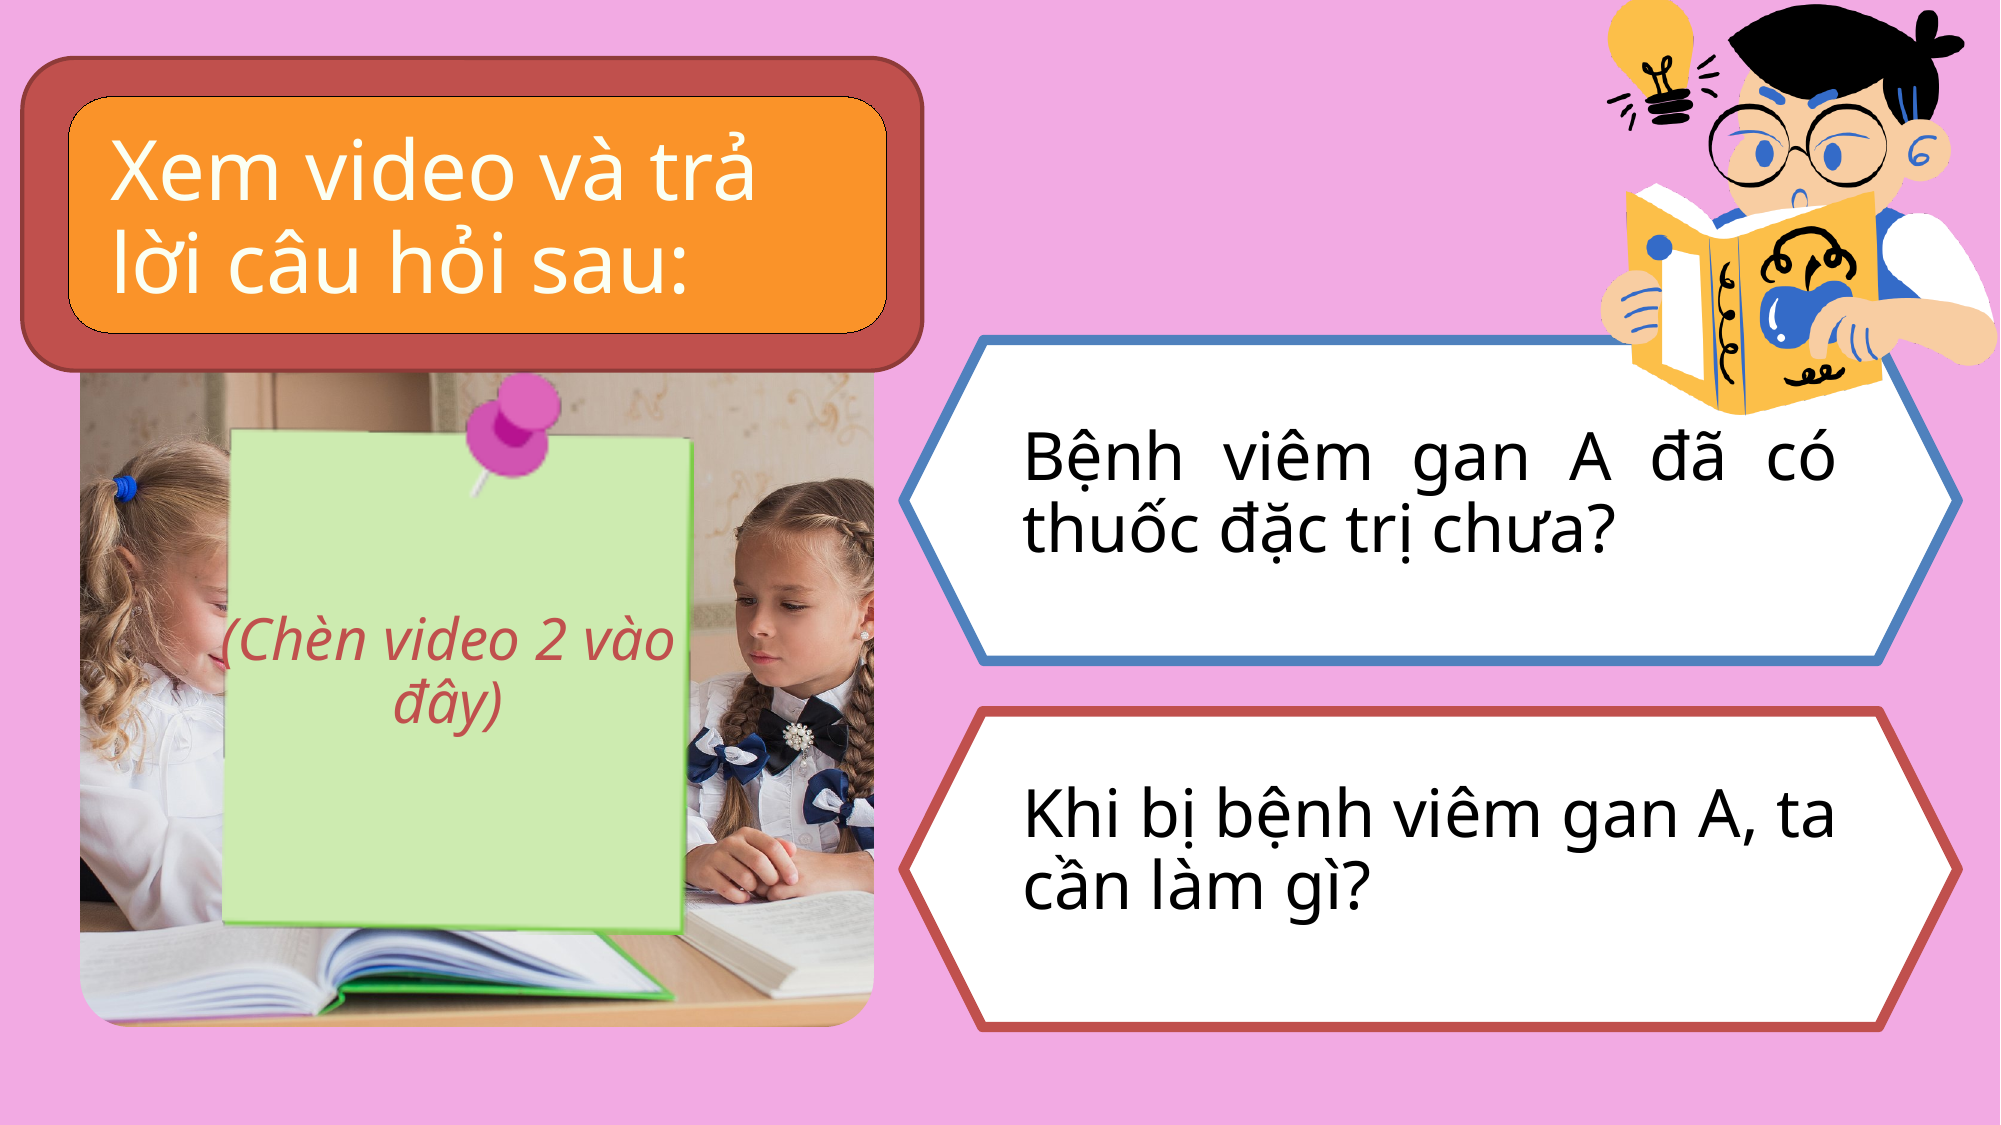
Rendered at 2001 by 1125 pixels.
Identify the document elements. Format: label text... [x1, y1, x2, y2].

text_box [21, 57, 923, 372]
text_box [901, 709, 1960, 1030]
text_box Khi bị bệnh viêm gan A, ta cần làm gì? [1007, 772, 1854, 931]
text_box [79, 377, 875, 1028]
picture [1591, 0, 2000, 416]
text_box Bệnh viêm gan A đã có thuốc đặc trị chưa? [1007, 415, 1854, 574]
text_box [173, 370, 723, 936]
text_box [901, 337, 1960, 664]
